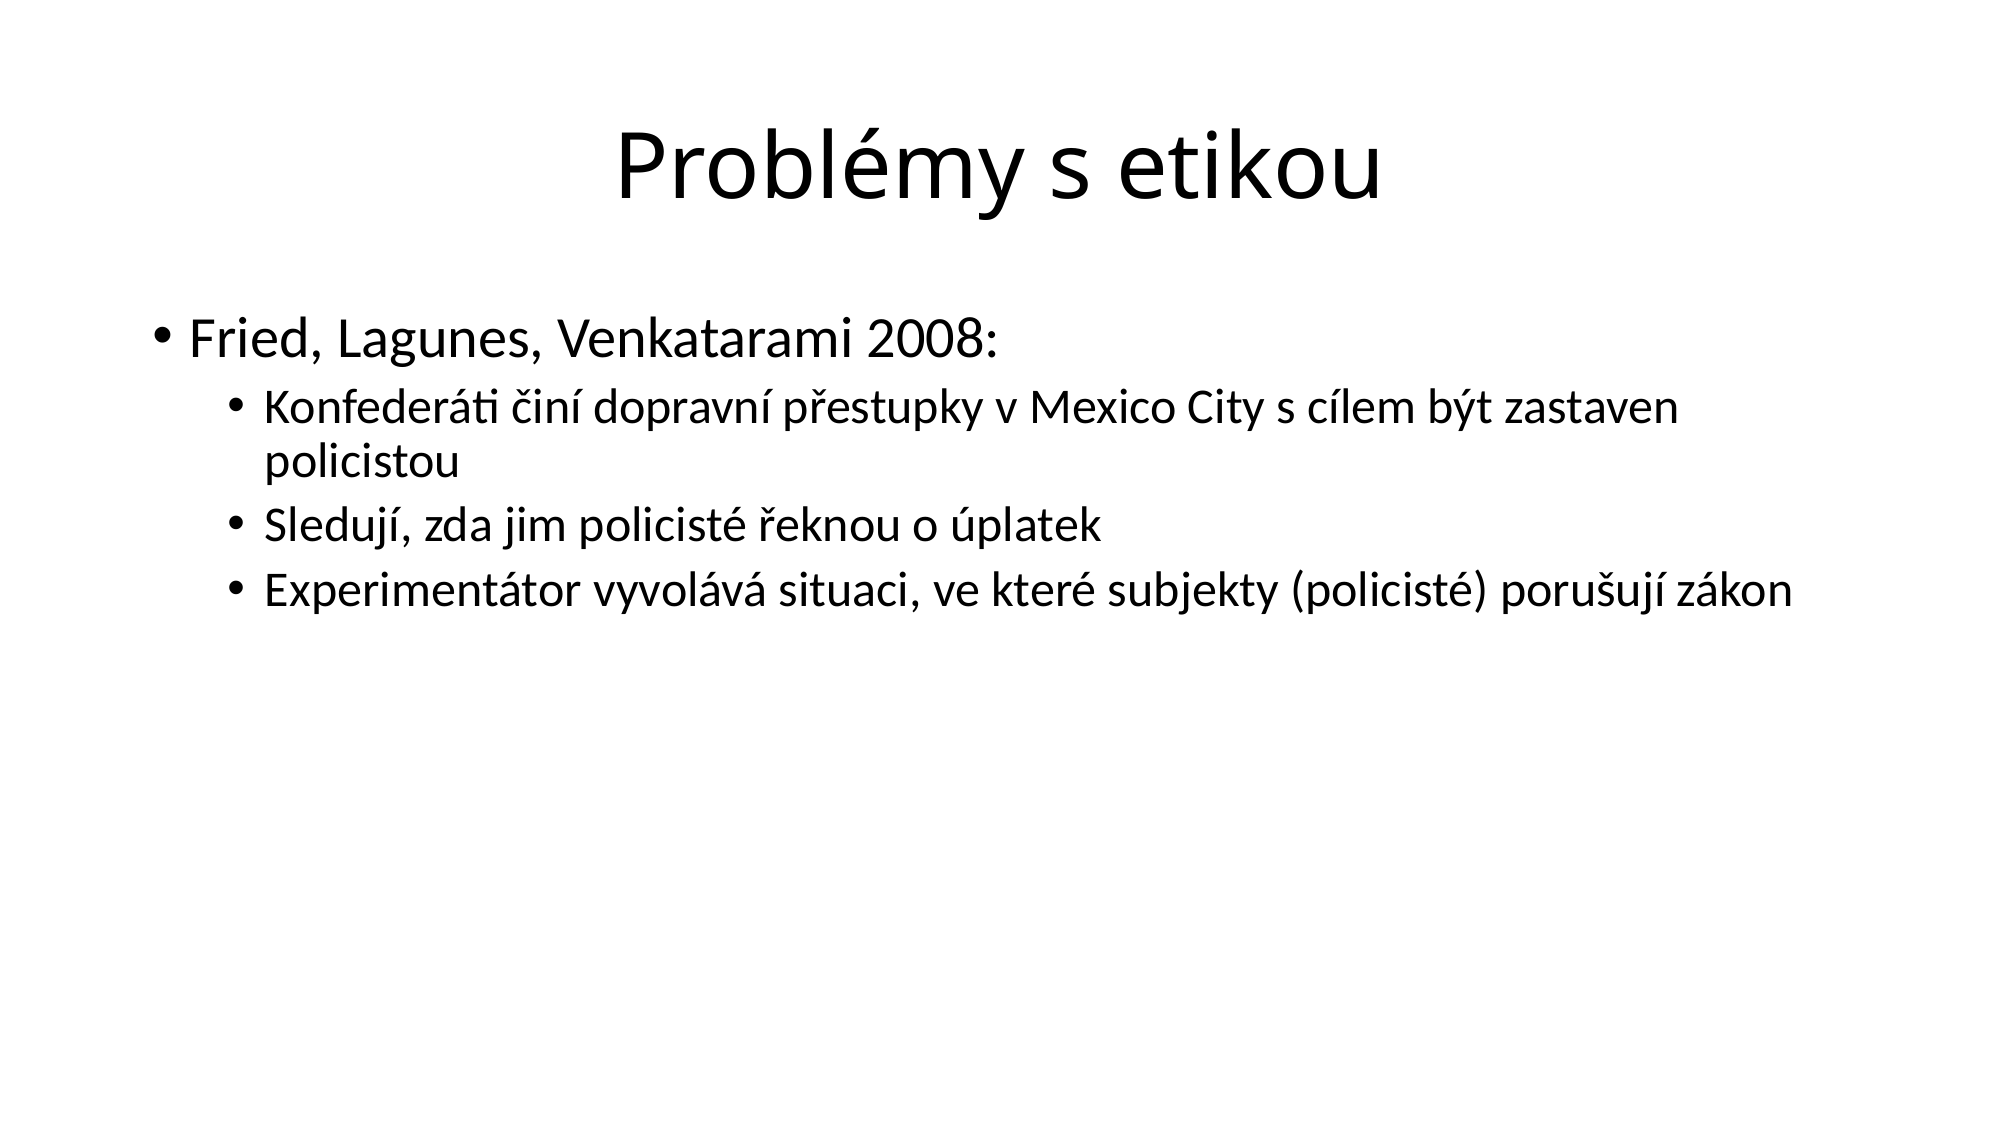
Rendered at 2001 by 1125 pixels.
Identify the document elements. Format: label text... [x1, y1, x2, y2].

list Fried, Lagunes, Venkatarami 2008: Konfederáti činí dopravní přestupky v Mexico City s cílem být zastaven policistou Sledují, zda jim policisté řeknou o úplatek Experimentátor vyvolává situaci, ve které subjekty (policisté) porušují zákon [137, 299, 1863, 1014]
title Problémy s etikou [137, 59, 1863, 278]
